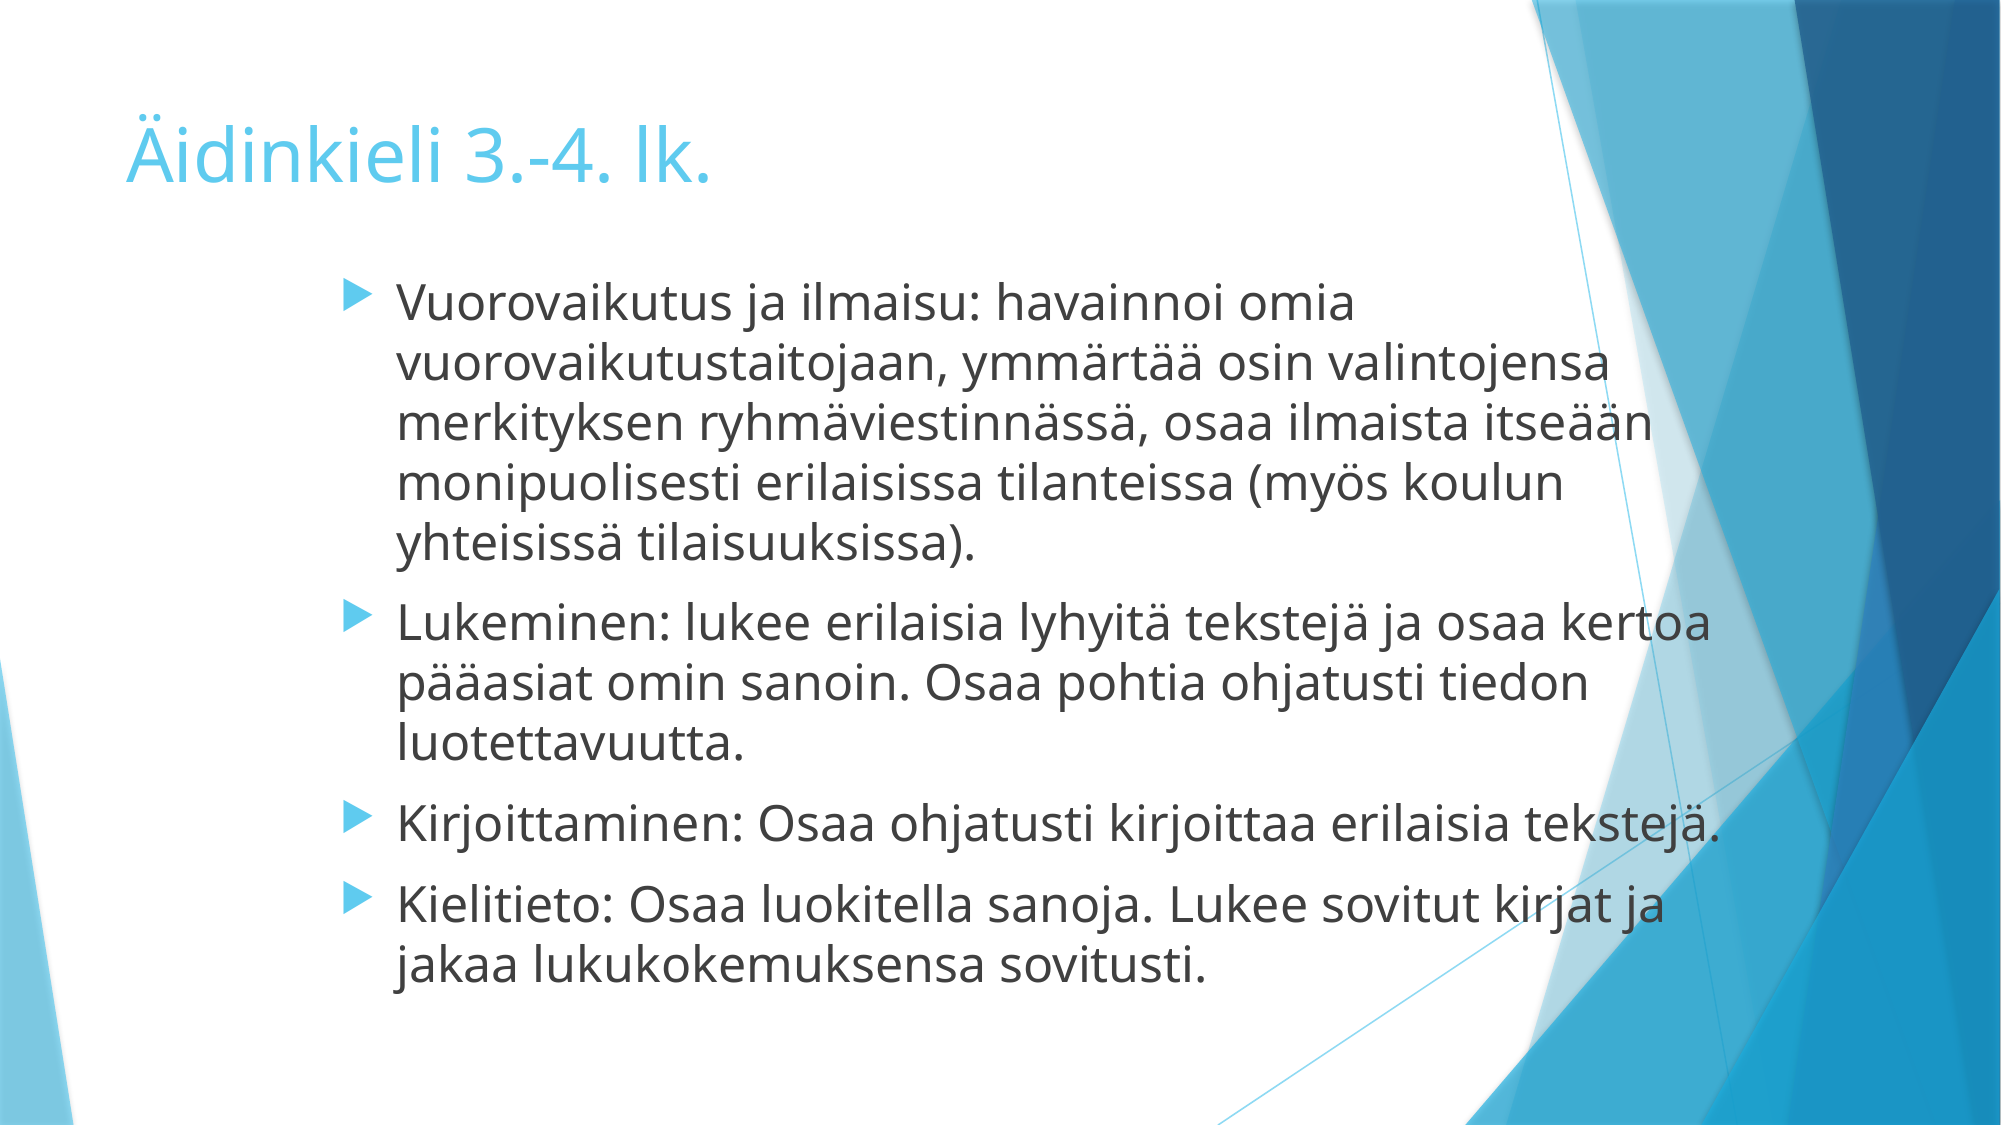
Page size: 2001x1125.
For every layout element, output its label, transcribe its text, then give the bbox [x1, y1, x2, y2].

title Äidinkieli 3.-4. lk. [111, 99, 1522, 317]
list Vuorovaikutus ja ilmaisu: havainnoi omia vuorovaikutustaitojaan, ymmärtää osin valintojensa merkityksen ryhmäviestinnässä, osaa ilmaista itseään monipuolisesti erilaisissa tilanteissa (myös koulun yhteisissä tilaisuuksissa). Lukeminen: lukee erilaisia lyhyitä tekstejä ja osaa kertoa pääasiat omin sanoin. Osaa pohtia ohjatusti tiedon luotettavuutta. Kirjoittaminen: Osaa ohjatusti kirjoittaa erilaisia tekstejä. Kielitieto: Osaa luokitella sanoja. Lukee sovitut kirjat ja jakaa lukukokemuksensa sovitusti. [324, 262, 1750, 1125]
